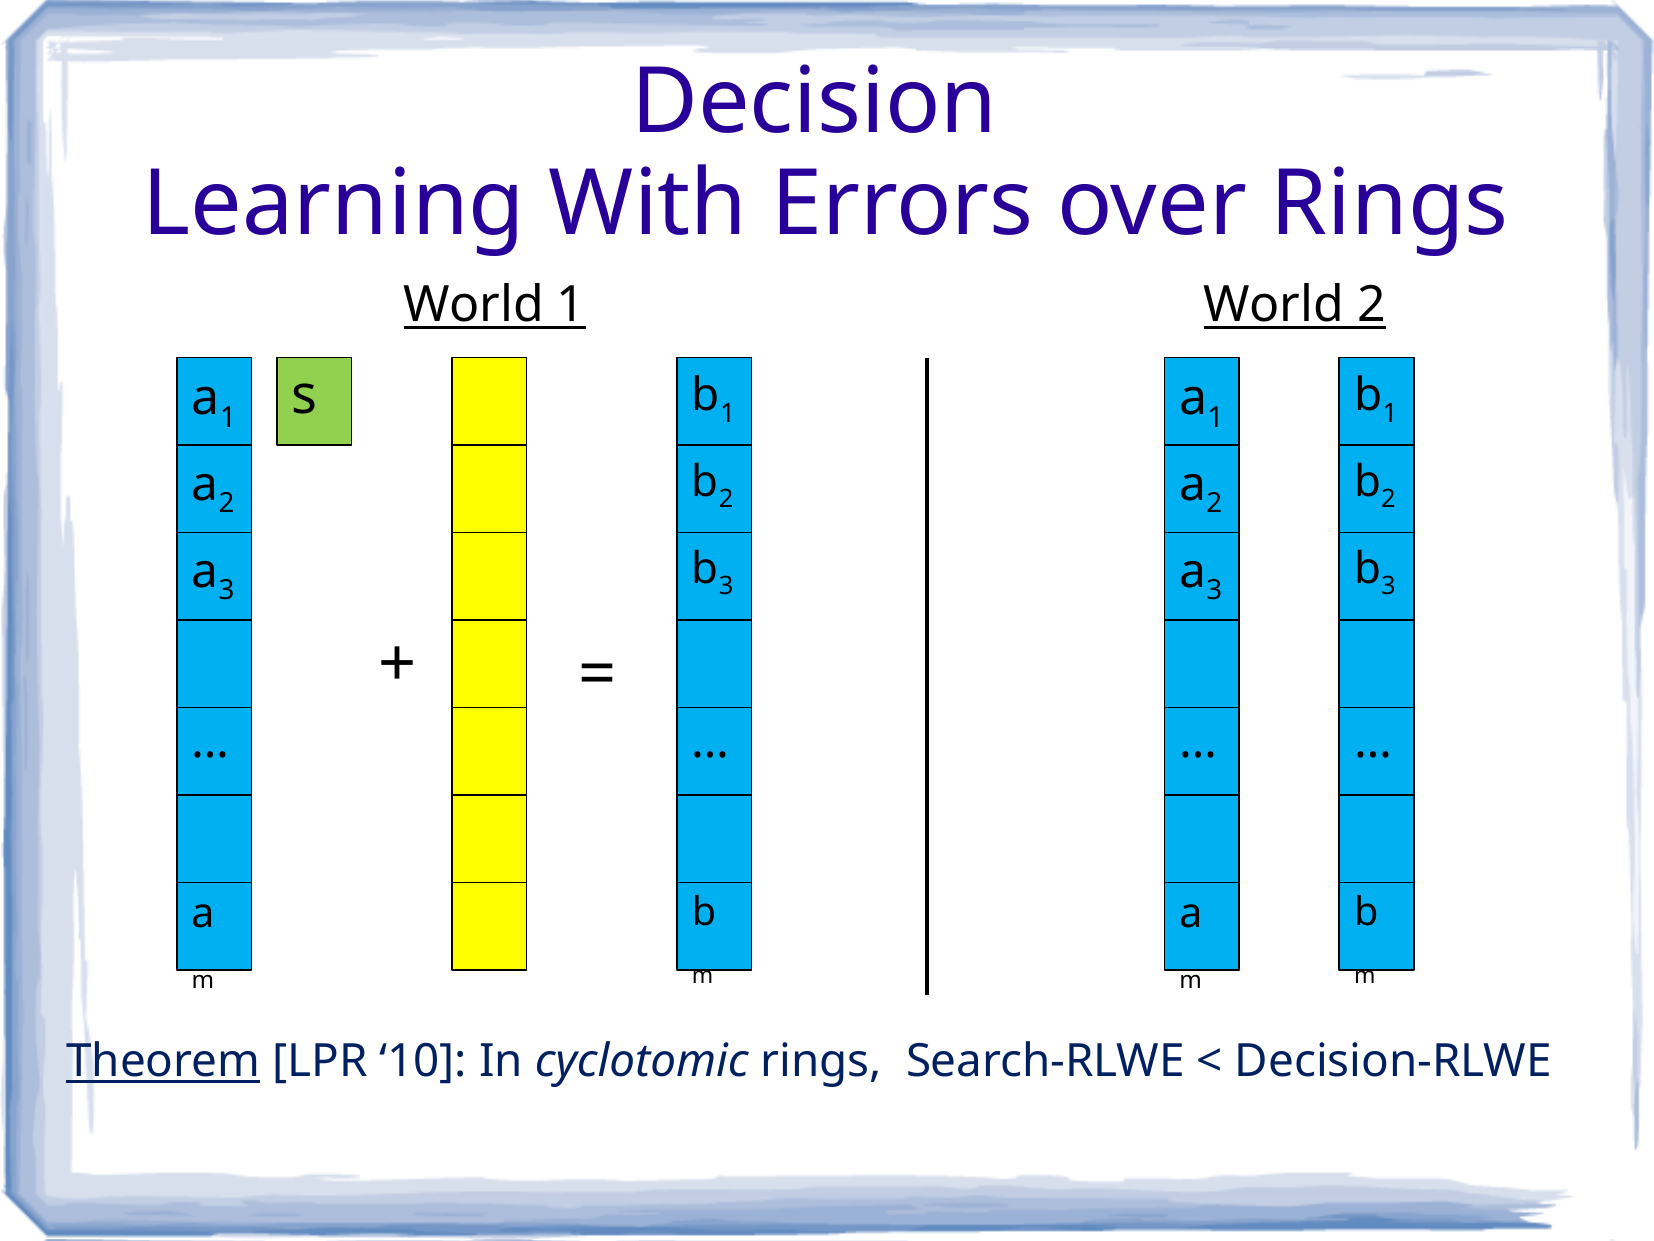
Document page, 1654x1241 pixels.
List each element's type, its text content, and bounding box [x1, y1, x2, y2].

text_box + [364, 620, 427, 710]
text_box World 2 [1189, 270, 1415, 341]
text_box [1164, 620, 1240, 707]
text_box … [176, 707, 252, 795]
text_box … [1164, 707, 1240, 795]
text_box am [1164, 882, 1240, 970]
text_box a3 [176, 532, 252, 620]
text_box bm [676, 882, 752, 970]
text_box [1164, 795, 1240, 882]
text_box [451, 795, 527, 882]
text_box b1 [1339, 357, 1415, 444]
text_box … [1339, 707, 1415, 795]
text_box b2 [1339, 444, 1415, 532]
text_box b3 [1339, 532, 1415, 620]
text_box am [176, 882, 252, 970]
text_box b1 [676, 357, 752, 444]
text_box b2 [676, 444, 752, 532]
text_box a2 [176, 444, 252, 532]
text_box [451, 707, 527, 795]
text_box … [676, 707, 752, 795]
text_box [451, 620, 527, 707]
text_box [676, 620, 752, 707]
picture [0, 0, 1654, 1241]
text_box [451, 882, 527, 970]
text_box [1339, 795, 1415, 882]
title Decision Learning With Errors over Rings [82, 49, 1571, 257]
text_box [1339, 620, 1415, 707]
text_box [451, 444, 527, 532]
text_box bm [1339, 882, 1415, 970]
text_box [676, 795, 752, 882]
text_box [451, 532, 527, 620]
text_box a1 [1164, 357, 1240, 444]
text_box [176, 620, 252, 707]
text_box [176, 795, 252, 882]
text_box World 1 [389, 270, 615, 341]
text_box s [276, 357, 352, 445]
text_box Theorem [LPR ‘10]: In cyclotomic rings, Search-RLWE < Decision-RLWE [51, 1028, 1640, 1095]
text_box a2 [1164, 444, 1240, 532]
text_box = [564, 629, 627, 719]
text_box a3 [1164, 532, 1240, 620]
text_box a1 [176, 357, 252, 444]
text_box b3 [676, 532, 752, 620]
text_box [451, 357, 527, 444]
